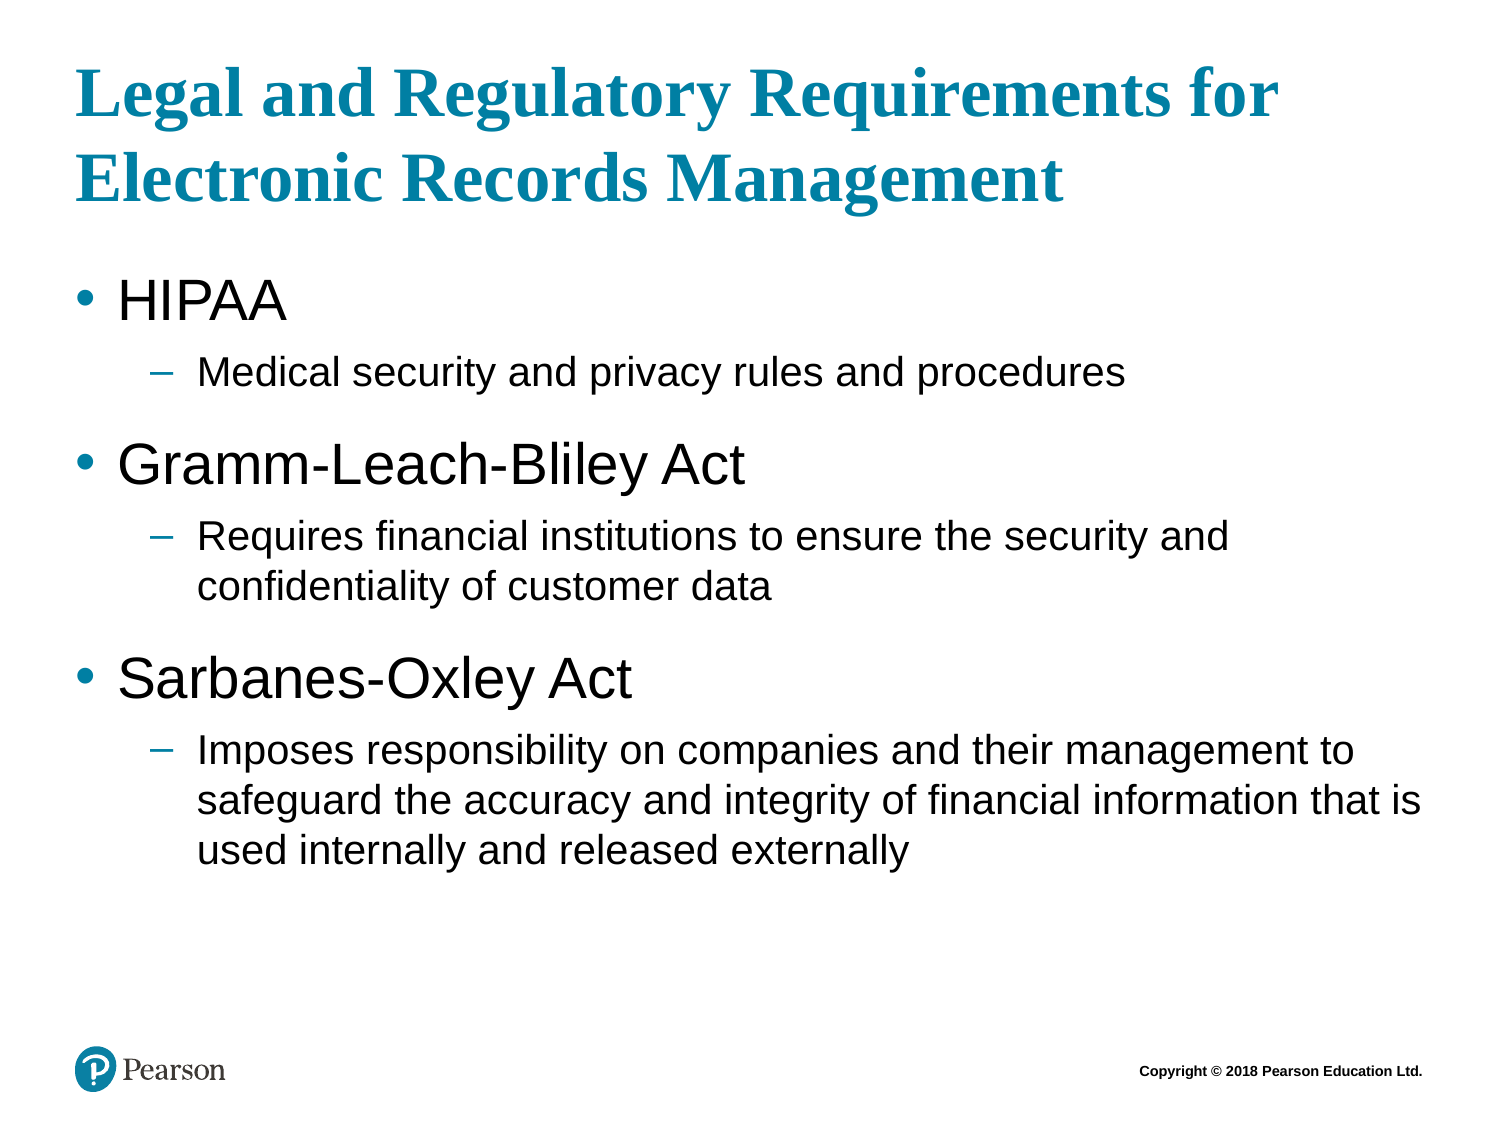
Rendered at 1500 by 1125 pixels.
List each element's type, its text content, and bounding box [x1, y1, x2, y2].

title Legal and Regulatory Requirements for Electronic Records Management [75, 35, 1425, 216]
list HIPAA Medical security and privacy rules and procedures Gramm-Leach-Bliley Act Requires financial institutions to ensure the security and confidentiality of customer data Sarbanes-Oxley Act Imposes responsibility on companies and their management to safeguard the accuracy and integrity of financial information that is used internally and released externally [75, 262, 1425, 1005]
